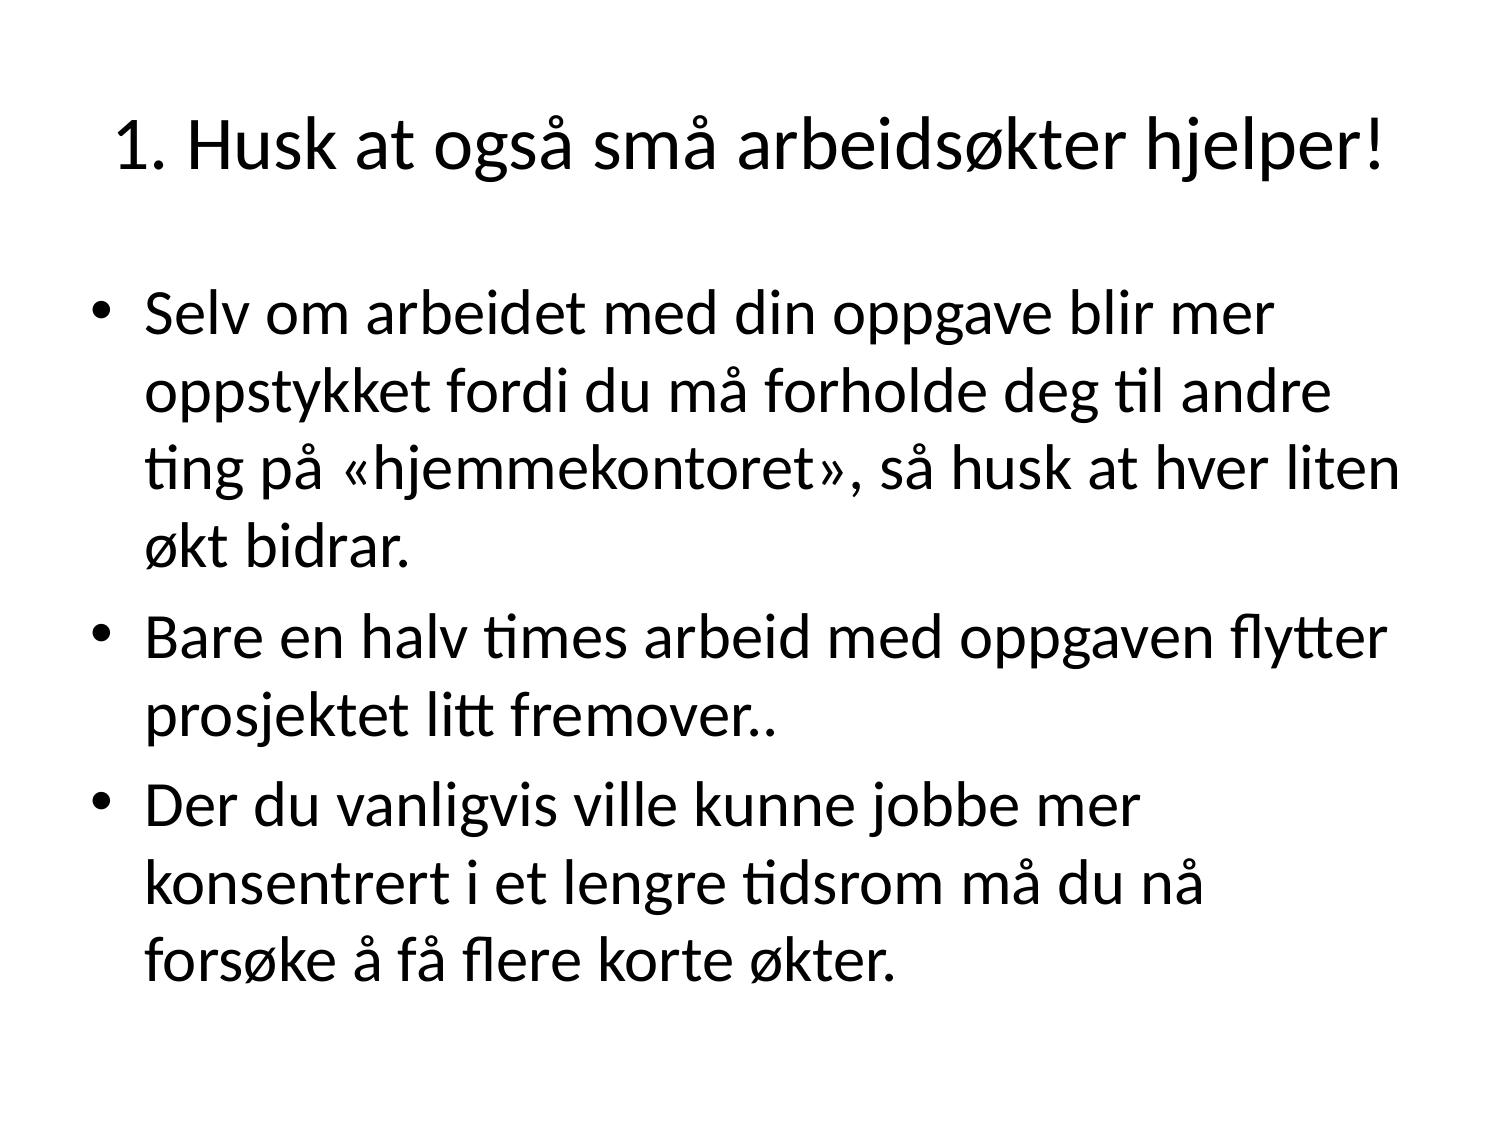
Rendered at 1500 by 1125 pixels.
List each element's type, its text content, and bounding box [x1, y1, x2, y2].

list Selv om arbeidet med din oppgave blir mer oppstykket fordi du må forholde deg til andre ting på «hjemmekontoret», så husk at hver liten økt bidrar. Bare en halv times arbeid med oppgaven flytter prosjektet litt fremover.. Der du vanligvis ville kunne jobbe mer konsentrert i et lengre tidsrom må du nå forsøke å få flere korte økter. [75, 262, 1425, 1005]
title 1. Husk at også små arbeidsøkter hjelper! [75, 45, 1425, 233]
